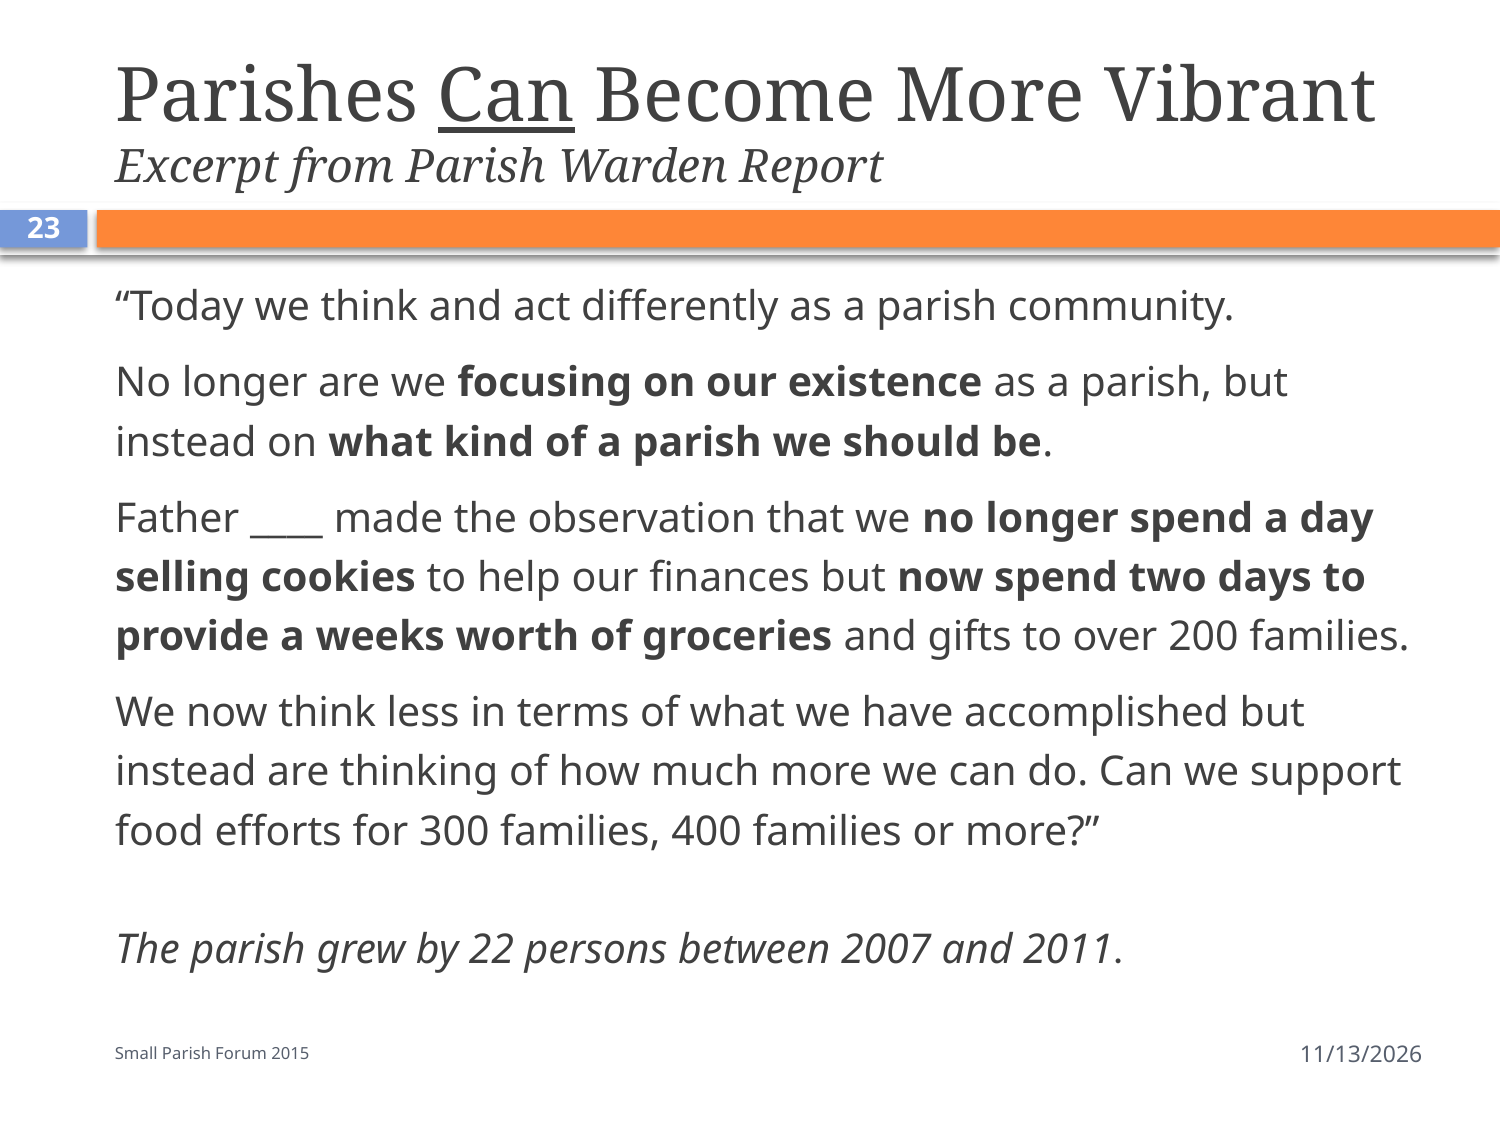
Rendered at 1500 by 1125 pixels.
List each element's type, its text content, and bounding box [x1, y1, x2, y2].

slide_number 23 [0, 208, 88, 249]
list “Today we think and act differently as a parish community. No longer are we focusing on our existence as a parish, but instead on what kind of a parish we should be. Father ____ made the observation that we no longer spend a day selling cookies to help our finances but now spend two days to provide a weeks worth of groceries and gifts to over 200 families. We now think less in terms of what we have accomplished but instead are thinking of how much more we can do. Can we support food efforts for 300 families, 400 families or more?” The parish grew by 22 persons between 2007 and 2011. [100, 262, 1438, 1000]
title Parishes Can Become More Vibrant Excerpt from Parish Warden Report [100, 37, 1438, 200]
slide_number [1275, 1025, 1438, 1085]
footer Small Parish Forum 2015 [99, 1024, 1250, 1085]
